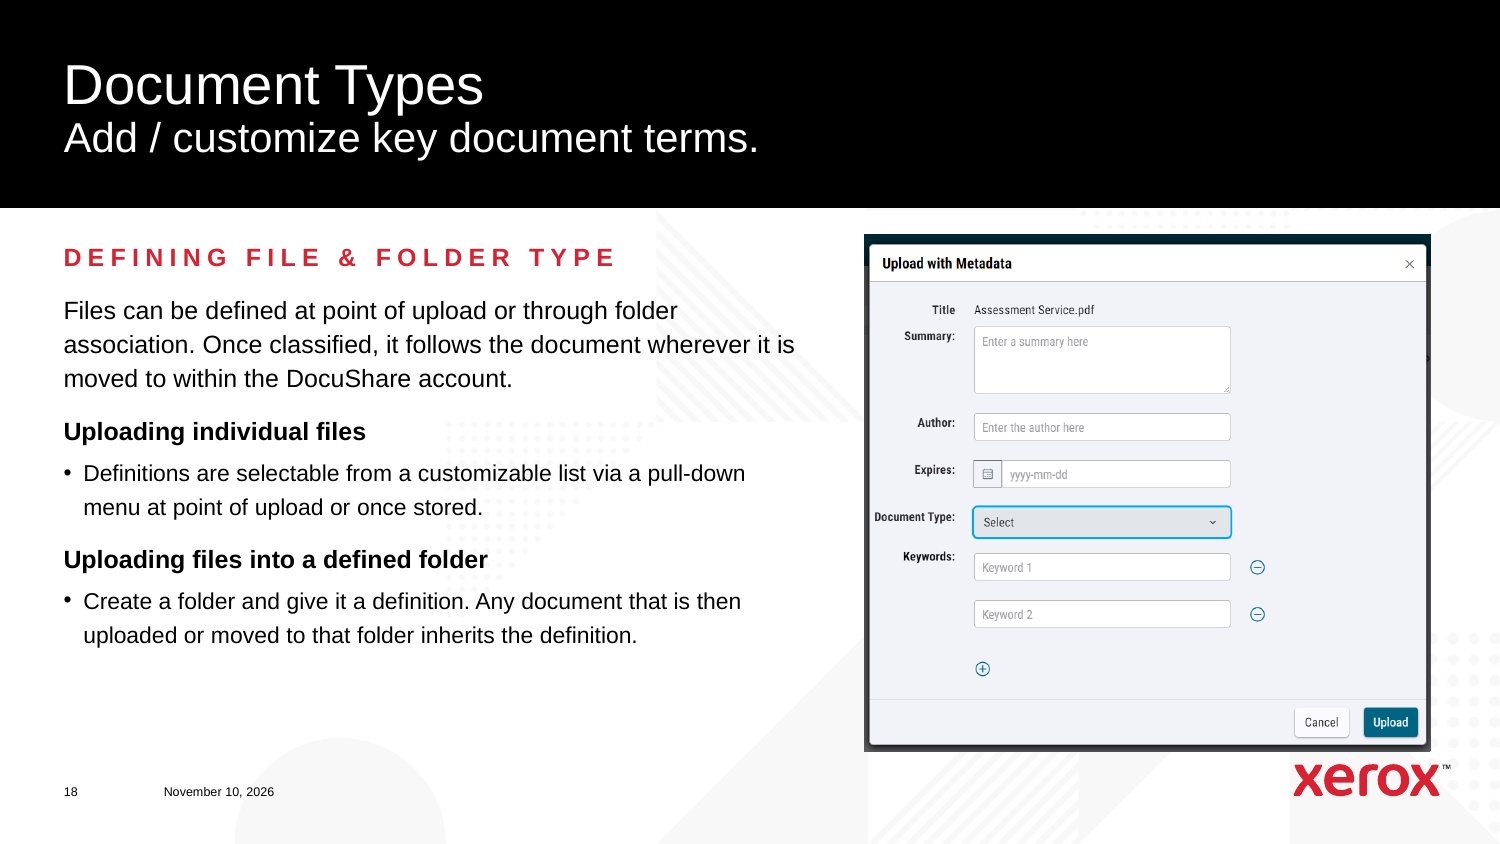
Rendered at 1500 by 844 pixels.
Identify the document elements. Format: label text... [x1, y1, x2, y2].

title Document Types Add / customize key document terms. [64, 55, 1437, 209]
list DEFINING FILE & FOLDER TYPE Files can be defined at point of upload or through folder association. Once classified, it follows the document wherever it is moved to within the DocuShare account. Uploading individual files Definitions are selectable from a customizable list via a pull-down menu at point of upload or once stored. Uploading files into a defined folder Create a folder and give it a definition. Any document that is then uploaded or moved to that folder inherits the definition. [63, 241, 803, 754]
slide_number 18 [64, 783, 124, 799]
picture [864, 239, 1431, 753]
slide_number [163, 783, 354, 799]
